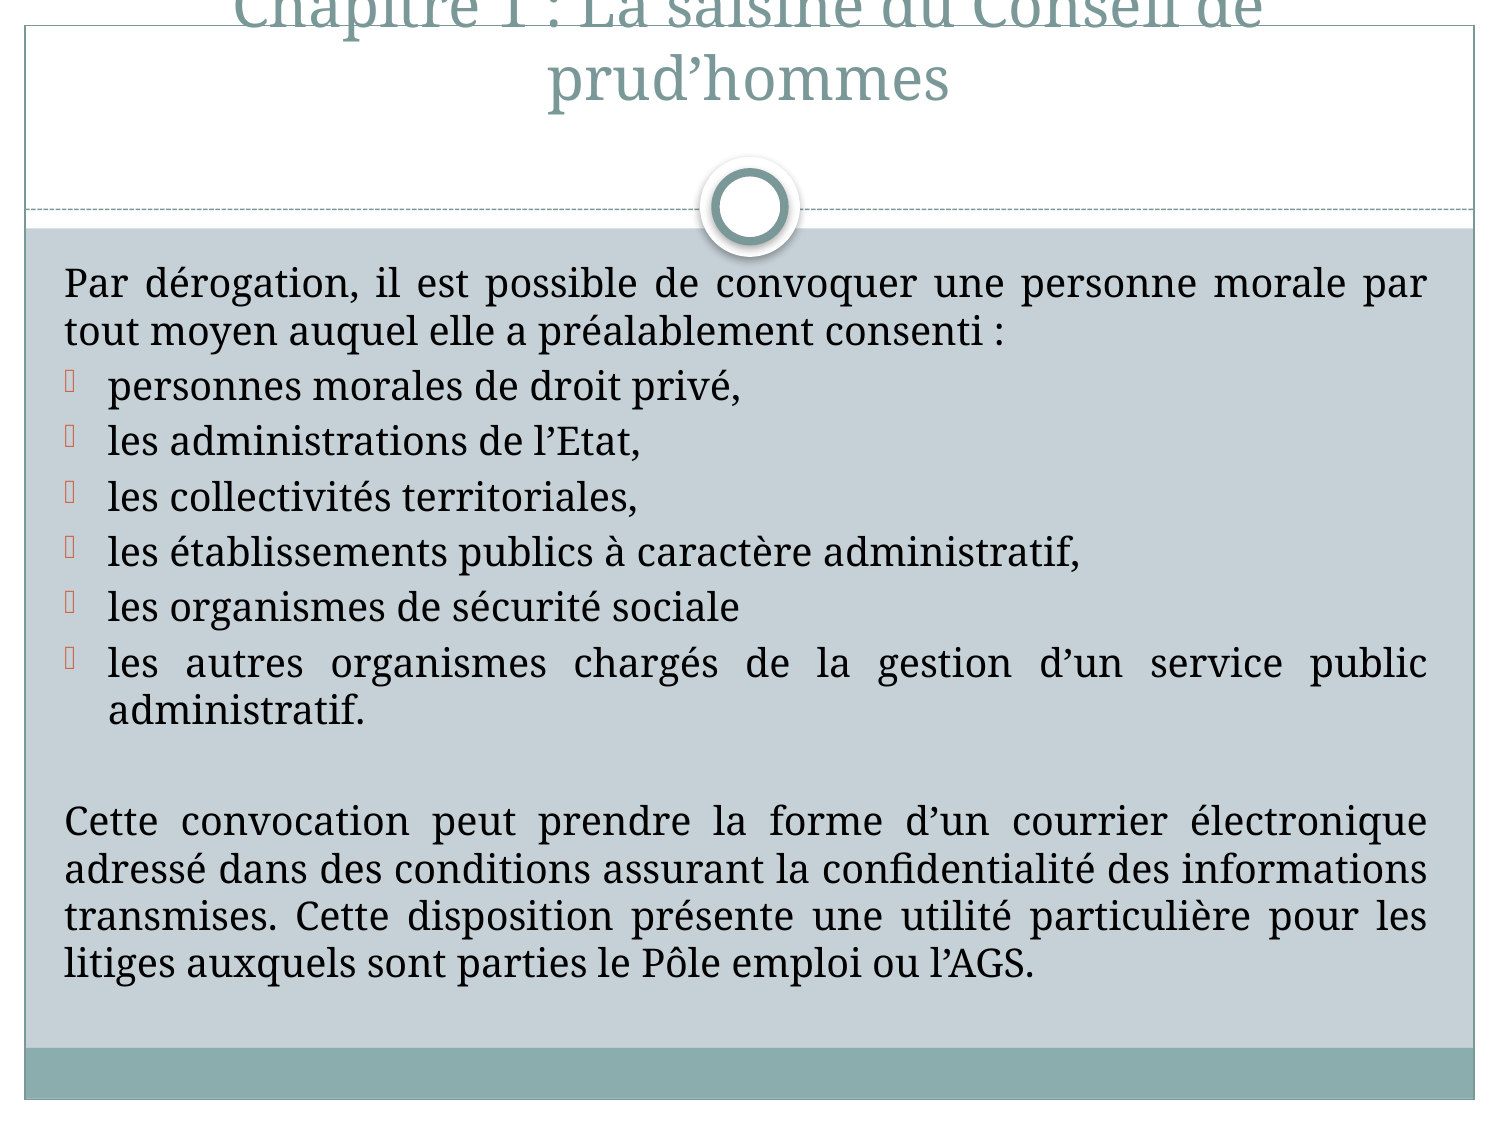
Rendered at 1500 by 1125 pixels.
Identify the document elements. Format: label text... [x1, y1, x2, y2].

list Par dérogation, il est possible de convoquer une personne morale par tout moyen auquel elle a préalablement consenti : personnes morales de droit privé, les administrations de l’Etat, les collectivités territoriales, les établissements publics à caractère administratif, les organismes de sécurité sociale les autres organismes chargés de la gestion d’un service public administratif. Cette convocation peut prendre la forme d’un courrier électronique adressé dans des conditions assurant la confidentialité des informations transmises. Cette disposition présente une utilité particulière pour les litiges auxquels sont parties le Pôle emploi ou l’AGS. [49, 250, 1445, 1001]
title Chapitre 1 : La saisine du Conseil de prud’hommes [49, 67, 1450, 193]
